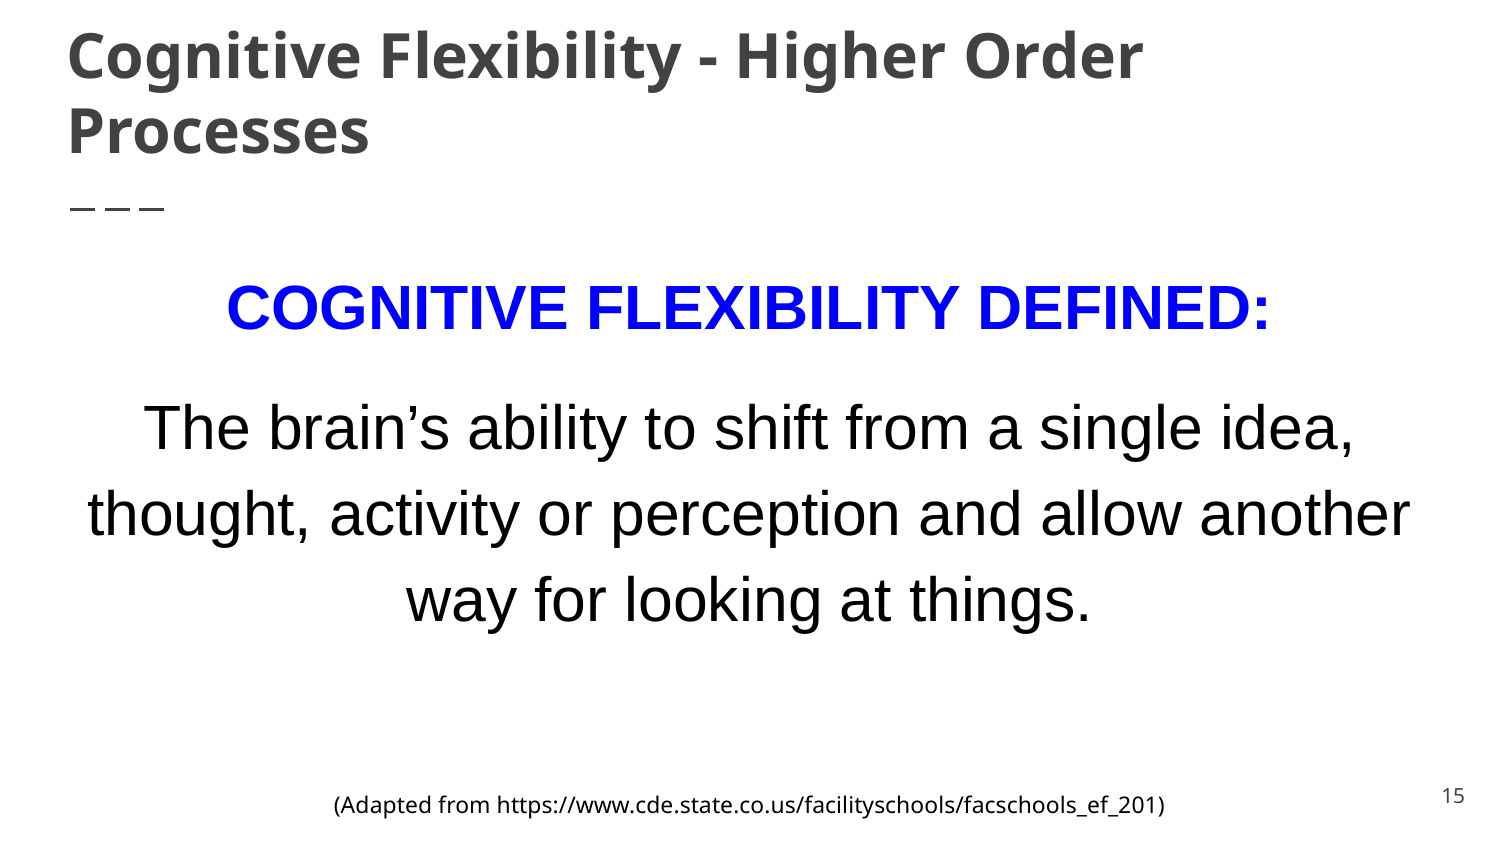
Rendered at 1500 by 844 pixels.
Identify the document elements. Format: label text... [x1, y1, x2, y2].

slide_number 15 [1389, 764, 1480, 830]
title Cognitive Flexibility - Higher Order Processes [51, 61, 1449, 182]
list COGNITIVE FLEXIBILITY DEFINED: The brain’s ability to shift from a single idea, thought, activity or perception and allow another way for looking at things. (Adapted from https://www.cde.state.co.us/facilityschools/facschools_ef_201) [51, 240, 1449, 750]
